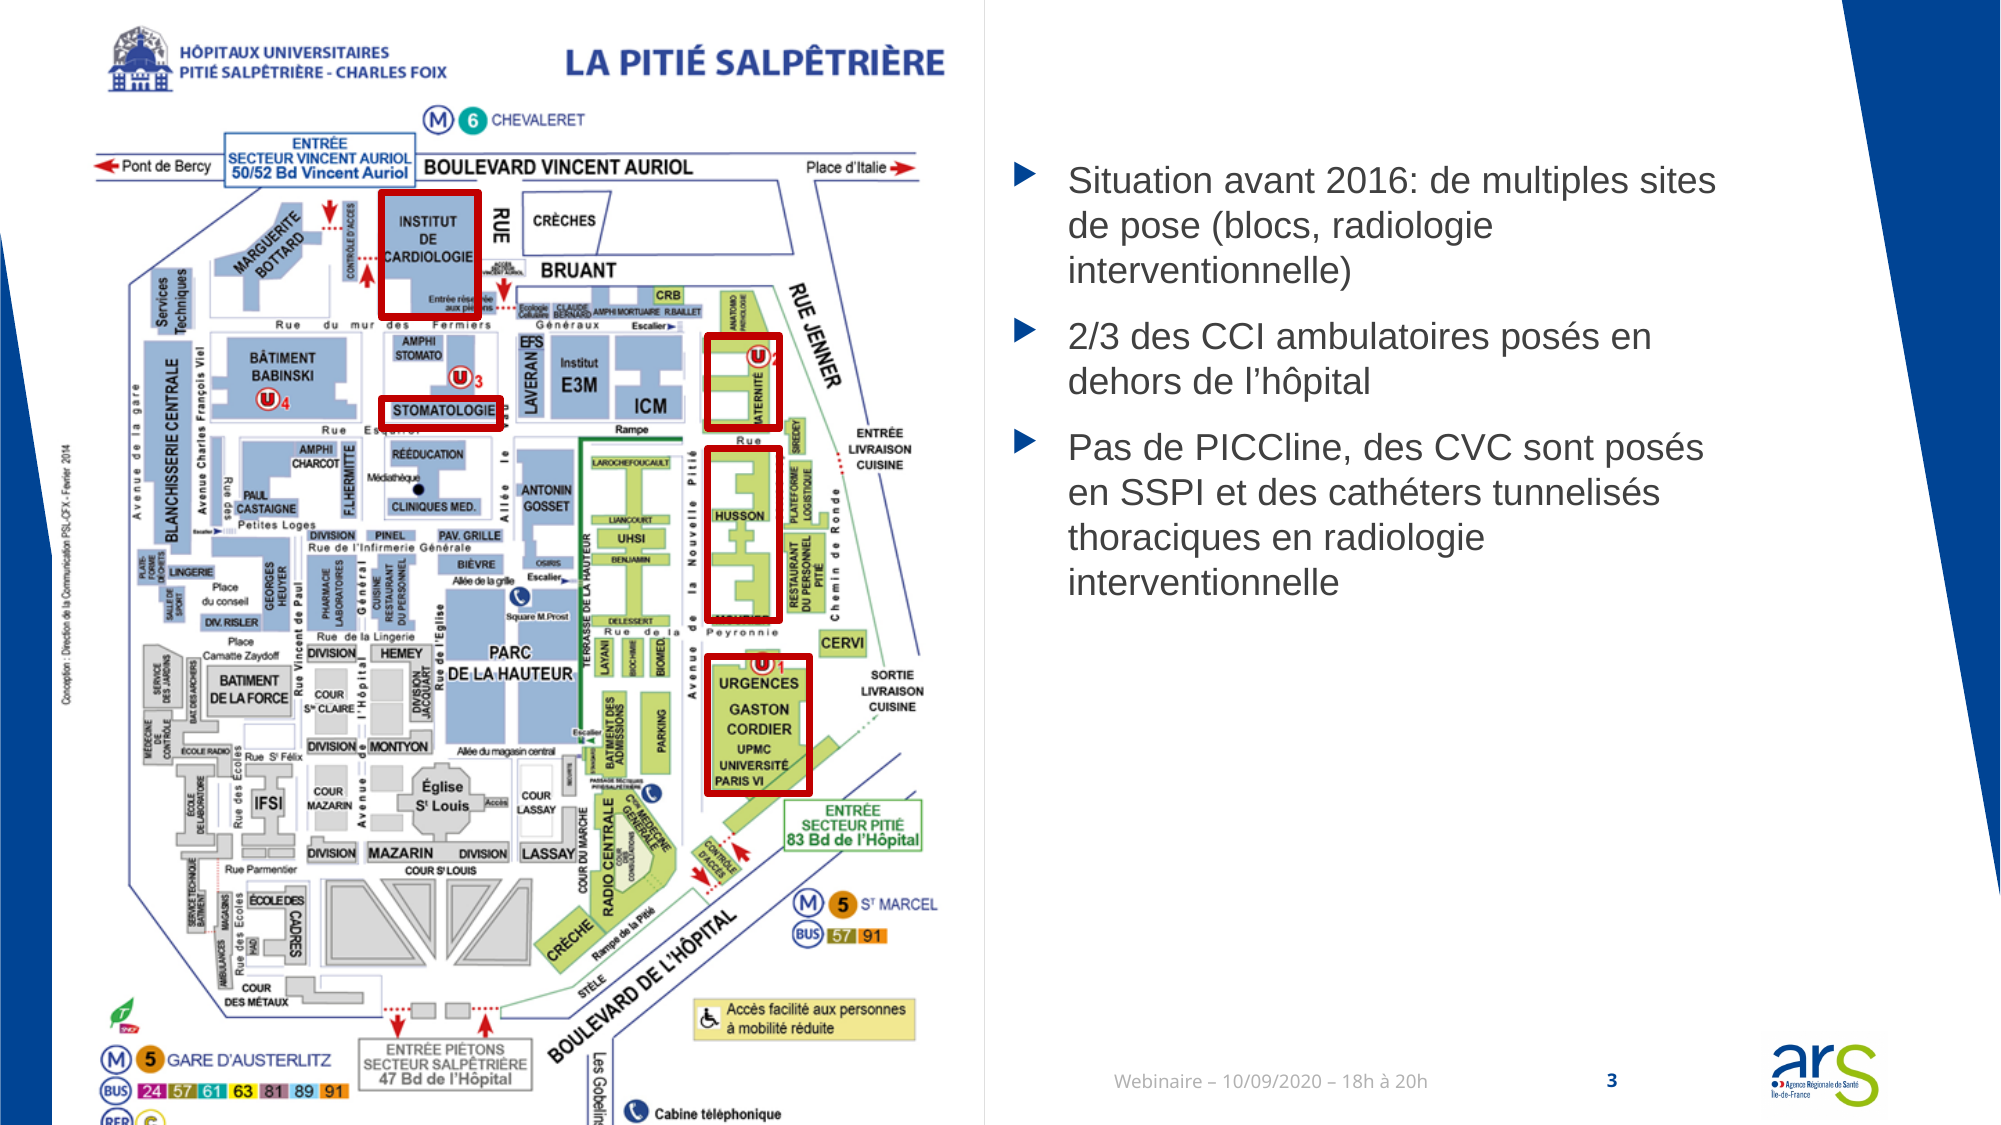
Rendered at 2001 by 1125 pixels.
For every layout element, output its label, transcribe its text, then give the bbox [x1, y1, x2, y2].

picture [1761, 1031, 1888, 1120]
list Situation avant 2016: de multiples sites de pose (blocs, radiologie interventionnelle) 2/3 des CCI ambulatoires posés en dehors de l’hôpital Pas de PICCline, des CVC sont posés en SSPI et des cathéters tunnelisés thoraciques en radiologie interventionnelle [996, 148, 1734, 992]
picture [52, 0, 986, 1125]
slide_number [1052, 1051, 1443, 1112]
slide_number 3 [1520, 1051, 1633, 1112]
